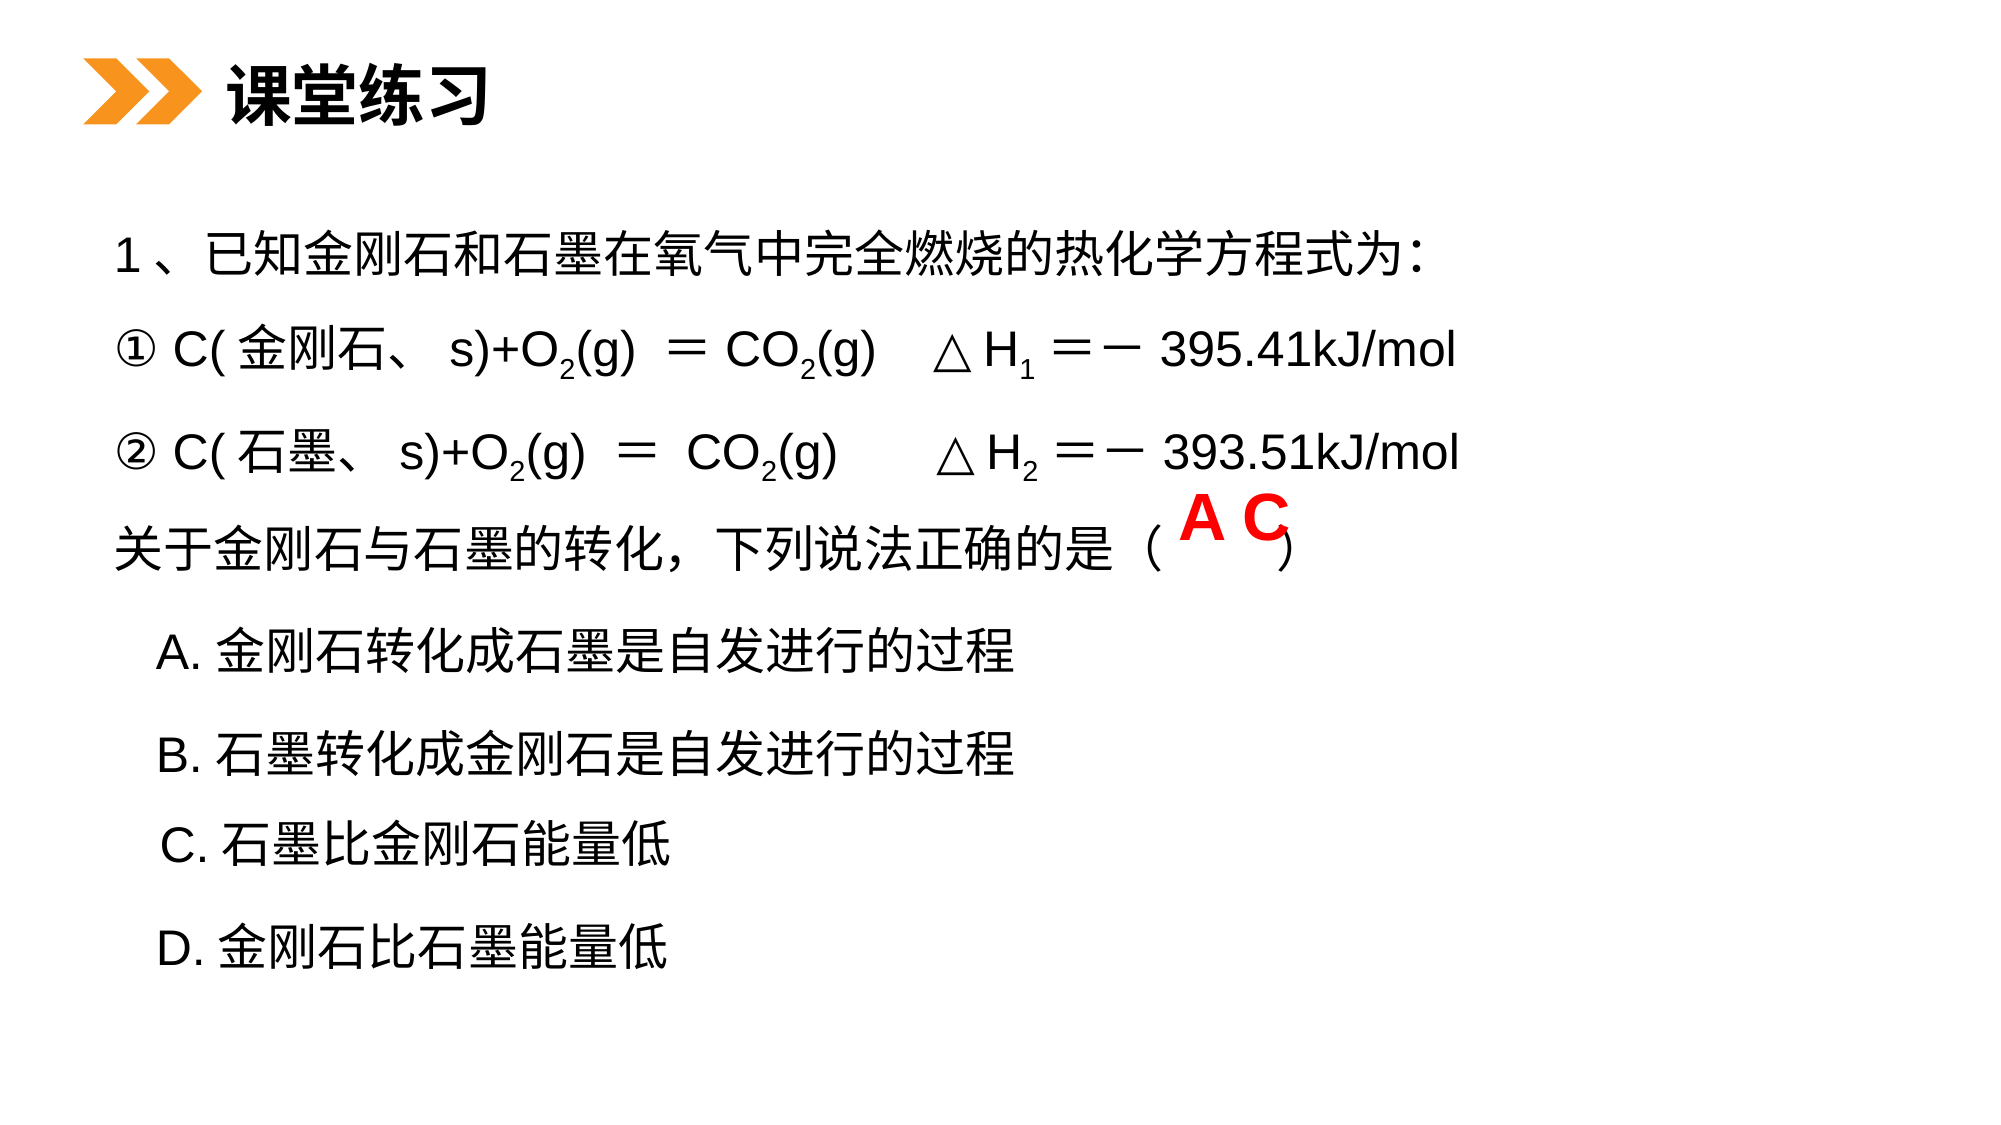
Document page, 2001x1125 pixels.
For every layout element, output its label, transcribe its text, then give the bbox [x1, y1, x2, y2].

text_box A C [1163, 466, 1380, 562]
text_box 1、已知金刚石和石墨在氧气中完全燃烧的热化学方程式为： ① C(金刚石、s)+O2(g) ＝CO2(g) △H1＝－395.41kJ/mol ② C(石墨、s)+O2(g) ＝ CO2(g) △H2＝－393.51kJ/mol 关于金刚石与石墨的转化，下列说法正确的是（ ） A.金刚石转化成石墨是自发进行的过程 B.石墨转化成金刚石是自发进行的过程 C.石墨比金刚石能量低 D.金刚石比石墨能量低 [99, 185, 2000, 983]
text_box 课堂练习 [210, 46, 508, 141]
